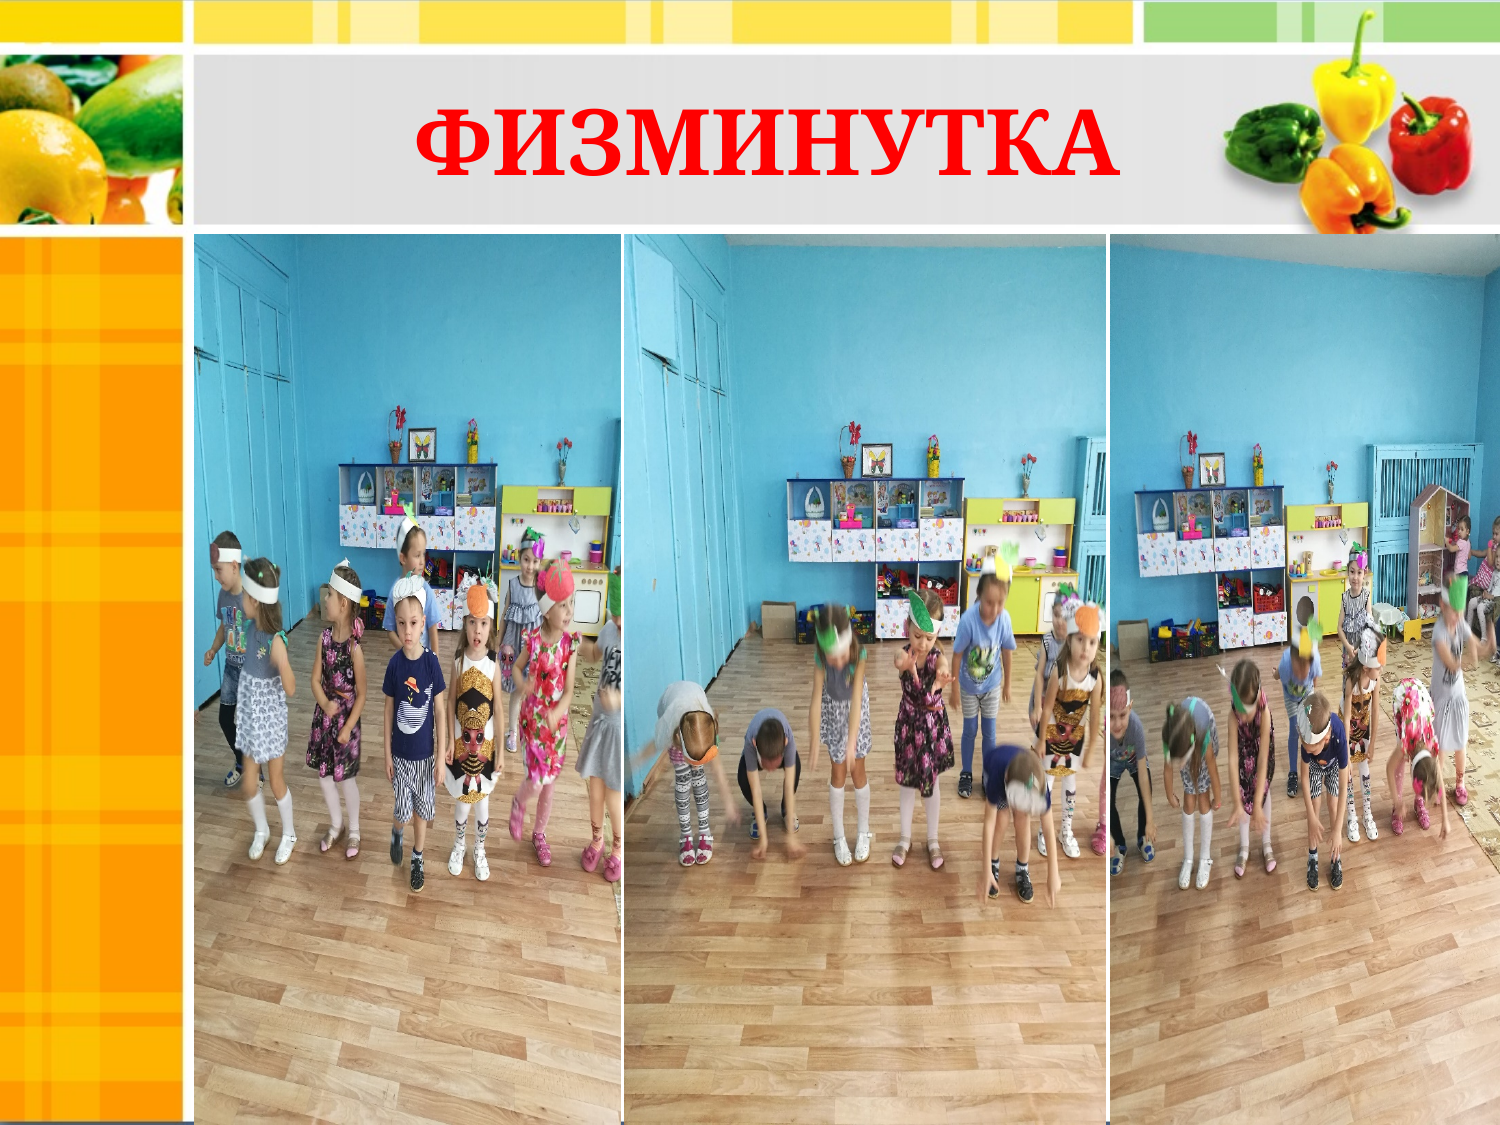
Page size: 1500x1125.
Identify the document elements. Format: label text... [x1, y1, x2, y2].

picture [0, 0, 1500, 1125]
title ФИЗМИНУТКА [194, 45, 1341, 233]
